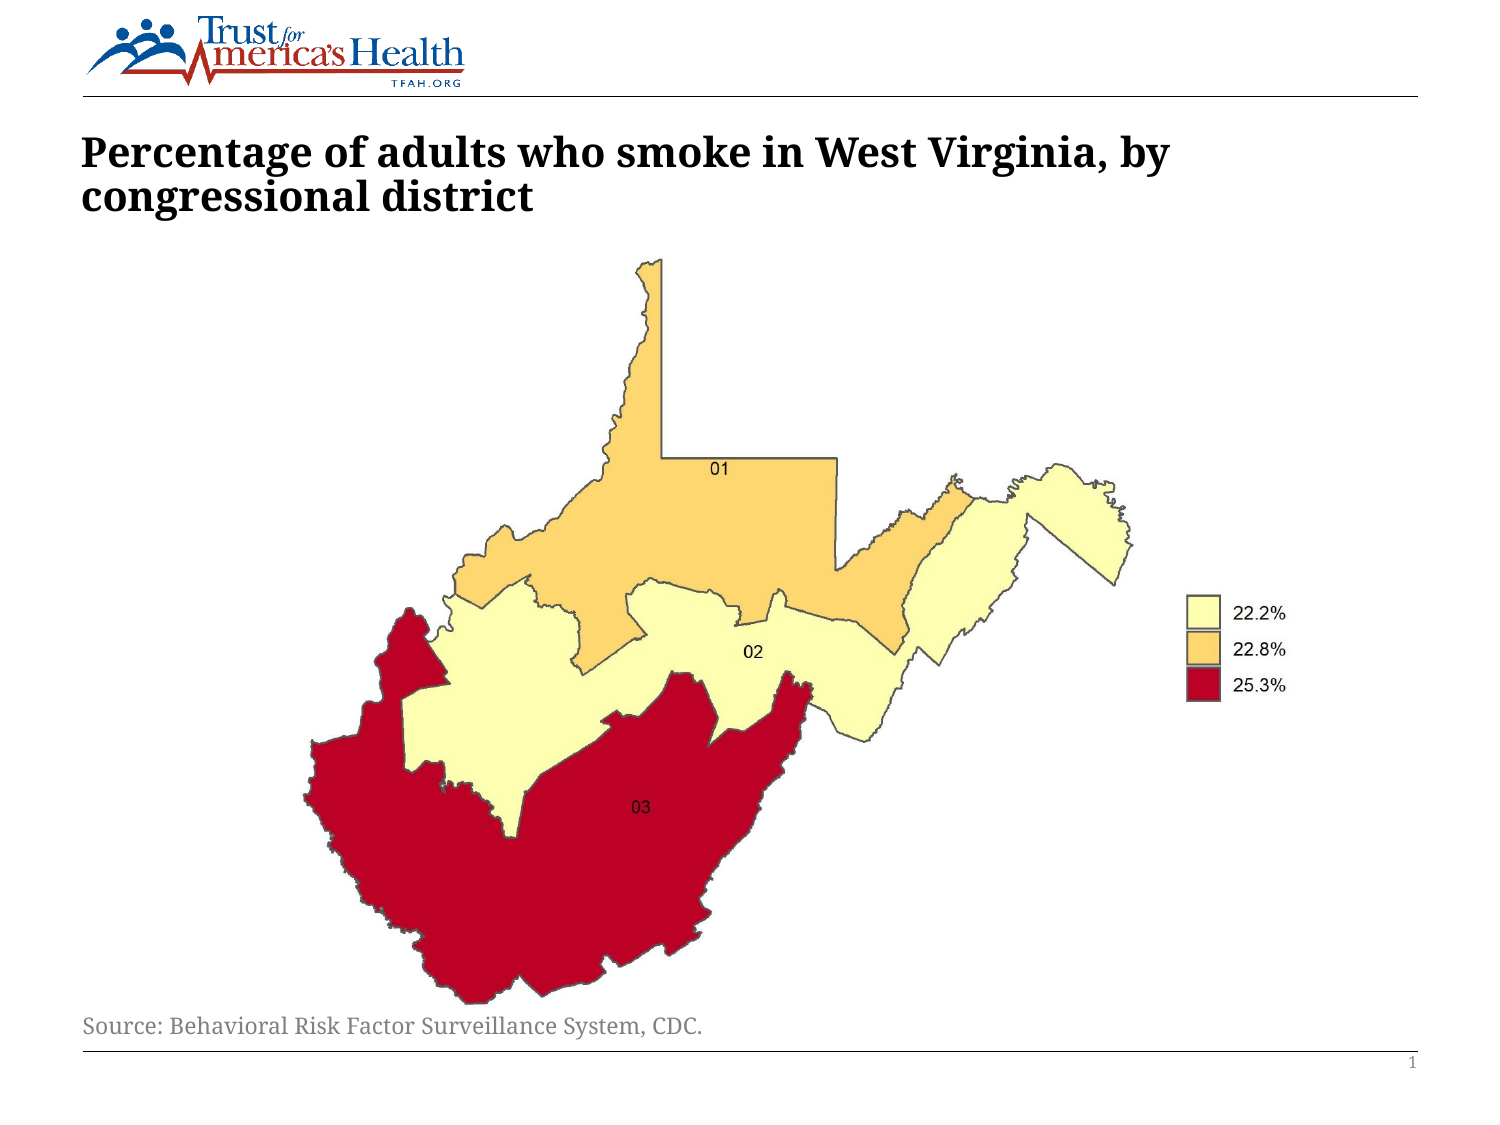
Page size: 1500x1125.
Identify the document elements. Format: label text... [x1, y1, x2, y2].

picture [91, 222, 1457, 1041]
picture [86, 16, 465, 87]
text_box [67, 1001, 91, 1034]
title Percentage of adults who smoke in West Virginia, by congressional district [65, 124, 1446, 230]
slide_number 1 [1059, 1041, 1433, 1094]
